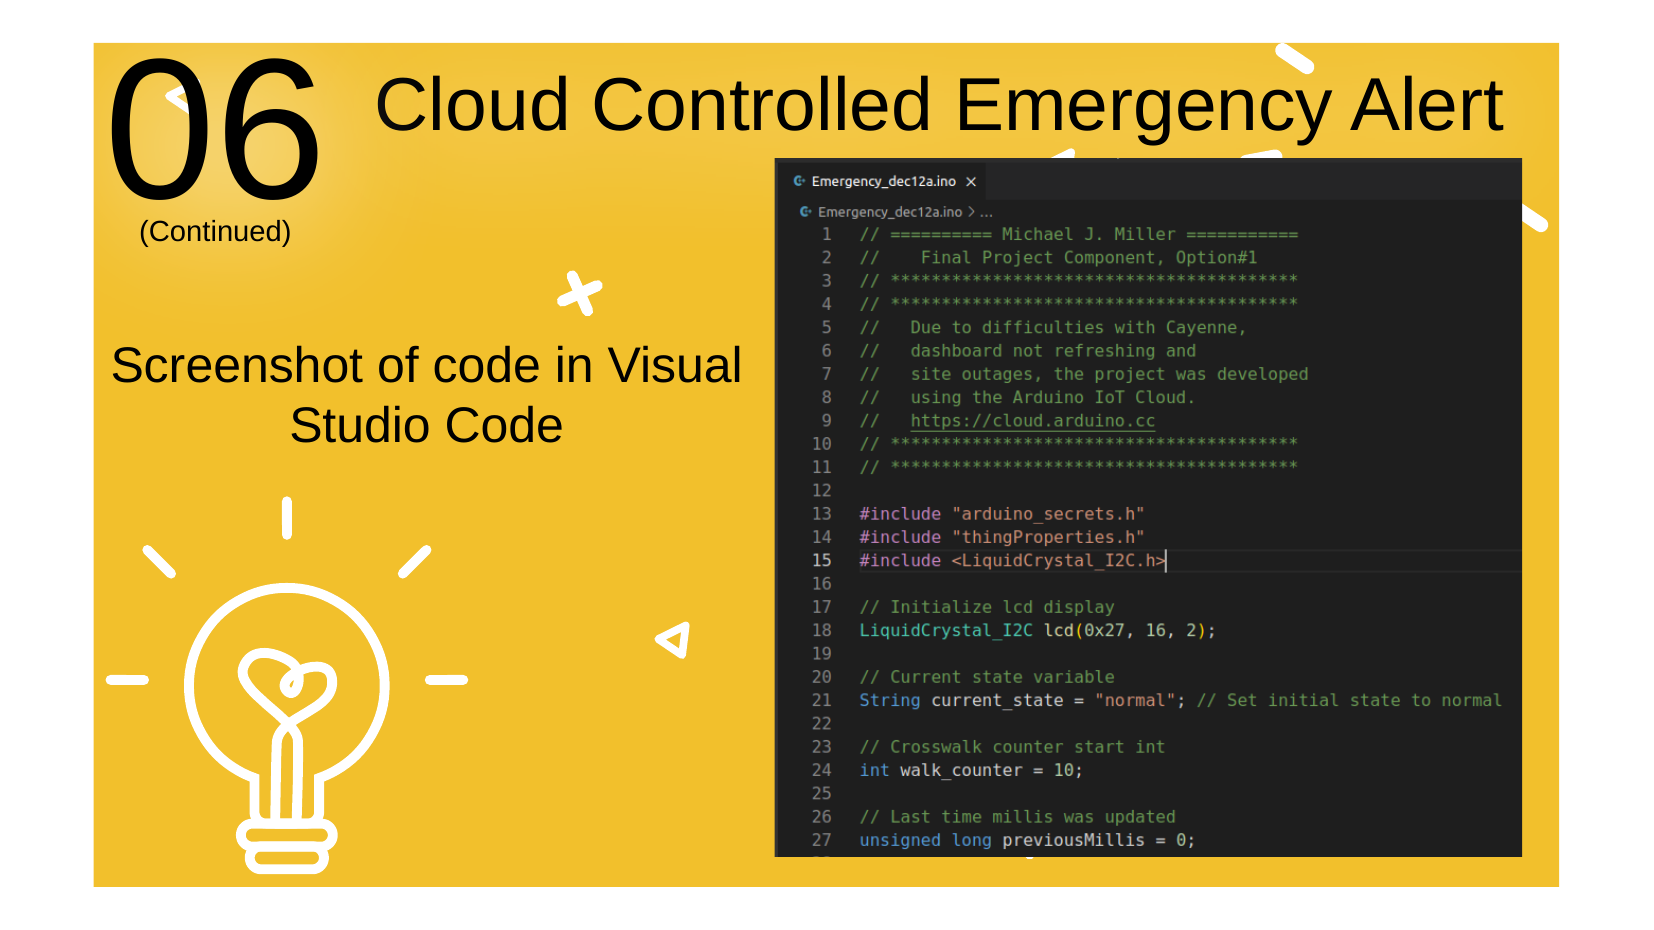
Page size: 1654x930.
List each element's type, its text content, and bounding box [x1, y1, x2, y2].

title Cloud Controlled Emergency Alert [417, 53, 1551, 159]
picture [774, 158, 1523, 858]
text_box Screenshot of code in Visual Studio Code [96, 297, 757, 488]
title 06 (Continued) [101, 54, 330, 282]
